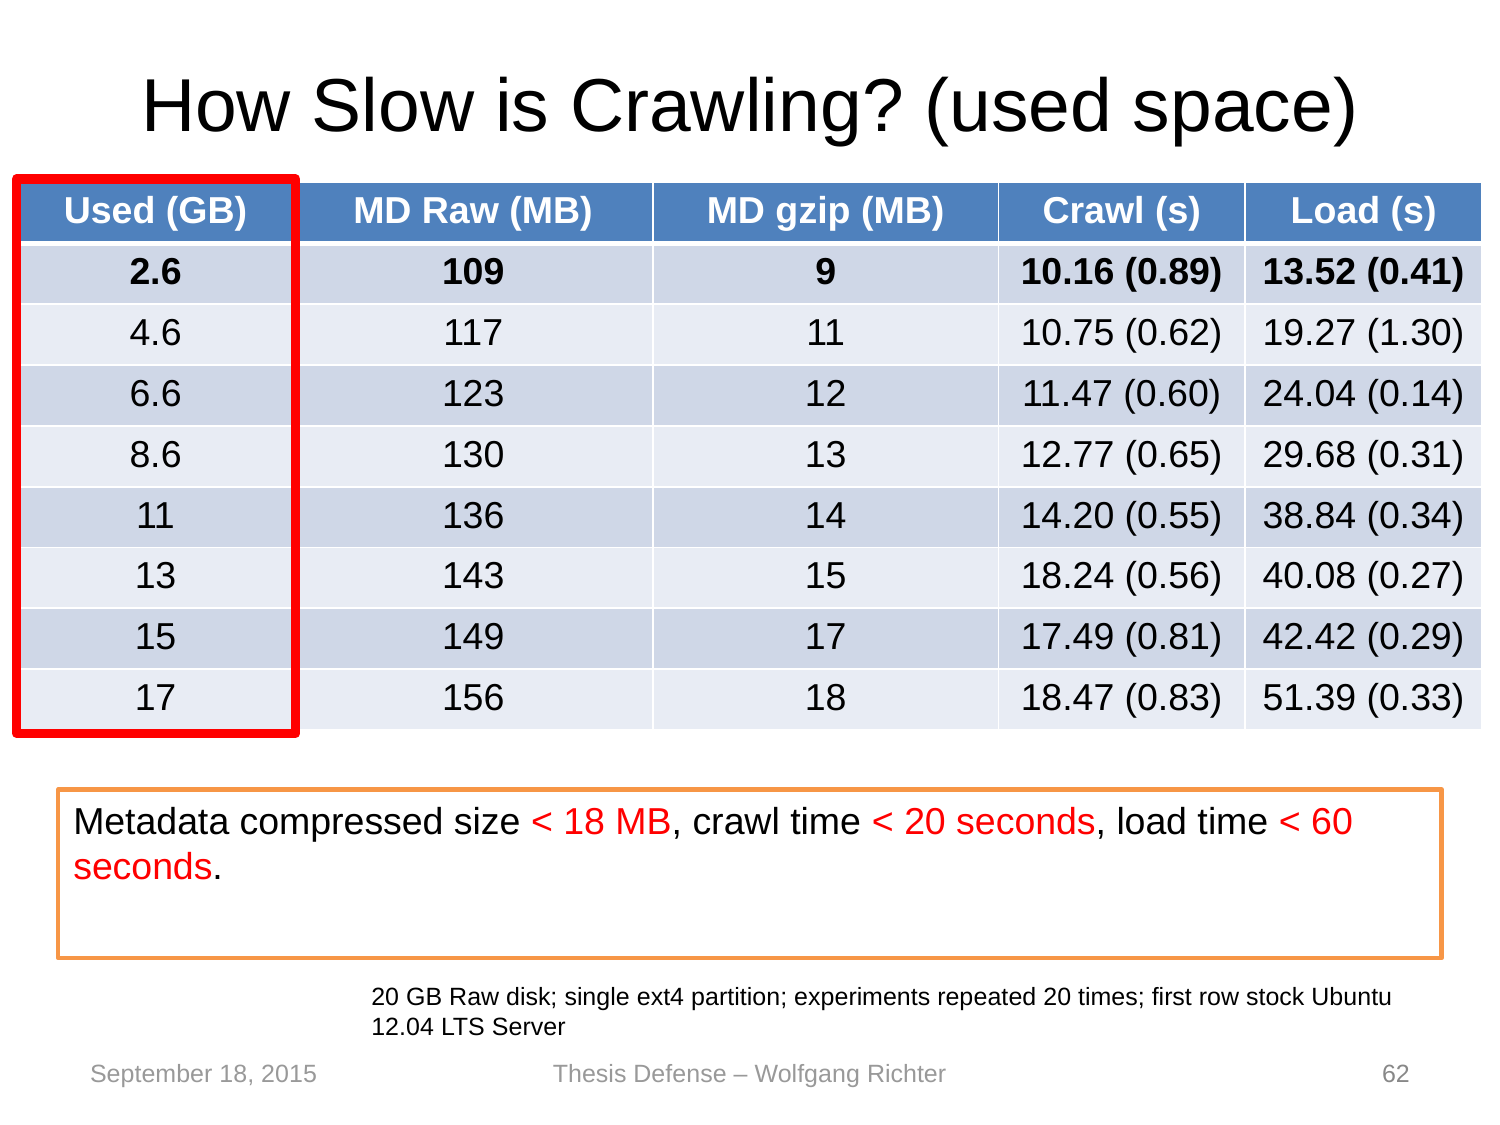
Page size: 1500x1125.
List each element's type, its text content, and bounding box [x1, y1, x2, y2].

table_cell 13.52 (0.41) [1246, 246, 1481, 303]
table_header MD Raw (MB) [296, 183, 652, 241]
table_cell 130 [296, 427, 652, 486]
table_cell 136 [296, 488, 652, 547]
text_box 20 GB Raw disk; single ext4 partition; experiments repeated 20 times; first row stock Ubuntu 12.04 LTS Server [356, 972, 1434, 1049]
table_header Load (s) [1246, 183, 1481, 241]
title How Slow is Crawling? (used space) [75, 7, 1425, 182]
table_cell 17 [654, 609, 998, 668]
table_cell 18 [654, 670, 998, 729]
table_cell 109 [296, 246, 652, 303]
text_box [16, 179, 296, 734]
table_cell 10.16 (0.89) [999, 246, 1244, 303]
table_cell 14.20 (0.55) [999, 488, 1244, 547]
table_cell 17.49 (0.81) [999, 609, 1244, 668]
table_cell 11 [654, 305, 998, 364]
table_cell 19.27 (1.30) [1246, 305, 1481, 364]
table_cell 15 [654, 548, 998, 607]
table_header Crawl (s) [999, 183, 1244, 241]
table_cell 10.75 (0.62) [999, 305, 1244, 364]
table_cell 143 [296, 548, 652, 607]
table_cell 9 [654, 246, 998, 303]
slide_number ‹#› [1074, 1049, 1425, 1103]
table_cell 149 [296, 609, 652, 668]
table_cell 123 [296, 366, 652, 425]
text_box Metadata compressed size < 18 MB, crawl time < 20 seconds, load time < 60 seconds. [58, 789, 1442, 959]
table_cell 11.47 (0.60) [999, 366, 1244, 425]
table_cell 38.84 (0.34) [1246, 488, 1481, 547]
table_cell 18.47 (0.83) [999, 670, 1244, 729]
footer Thesis Defense – Wolfgang Richter [512, 1042, 988, 1103]
table_cell 156 [296, 670, 652, 729]
table_cell 12 [654, 366, 998, 425]
table_cell 24.04 (0.14) [1246, 366, 1481, 425]
table_cell 12.77 (0.65) [999, 427, 1244, 486]
table_cell 42.42 (0.29) [1246, 609, 1481, 668]
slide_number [75, 1042, 425, 1103]
table_cell 117 [296, 305, 652, 364]
table_cell 51.39 (0.33) [1246, 670, 1481, 729]
table_cell 18.24 (0.56) [999, 548, 1244, 607]
table_cell 14 [654, 488, 998, 547]
table_cell 40.08 (0.27) [1246, 548, 1481, 607]
table_cell 13 [654, 427, 998, 486]
table_header MD gzip (MB) [654, 183, 998, 241]
table_cell 29.68 (0.31) [1246, 427, 1481, 486]
